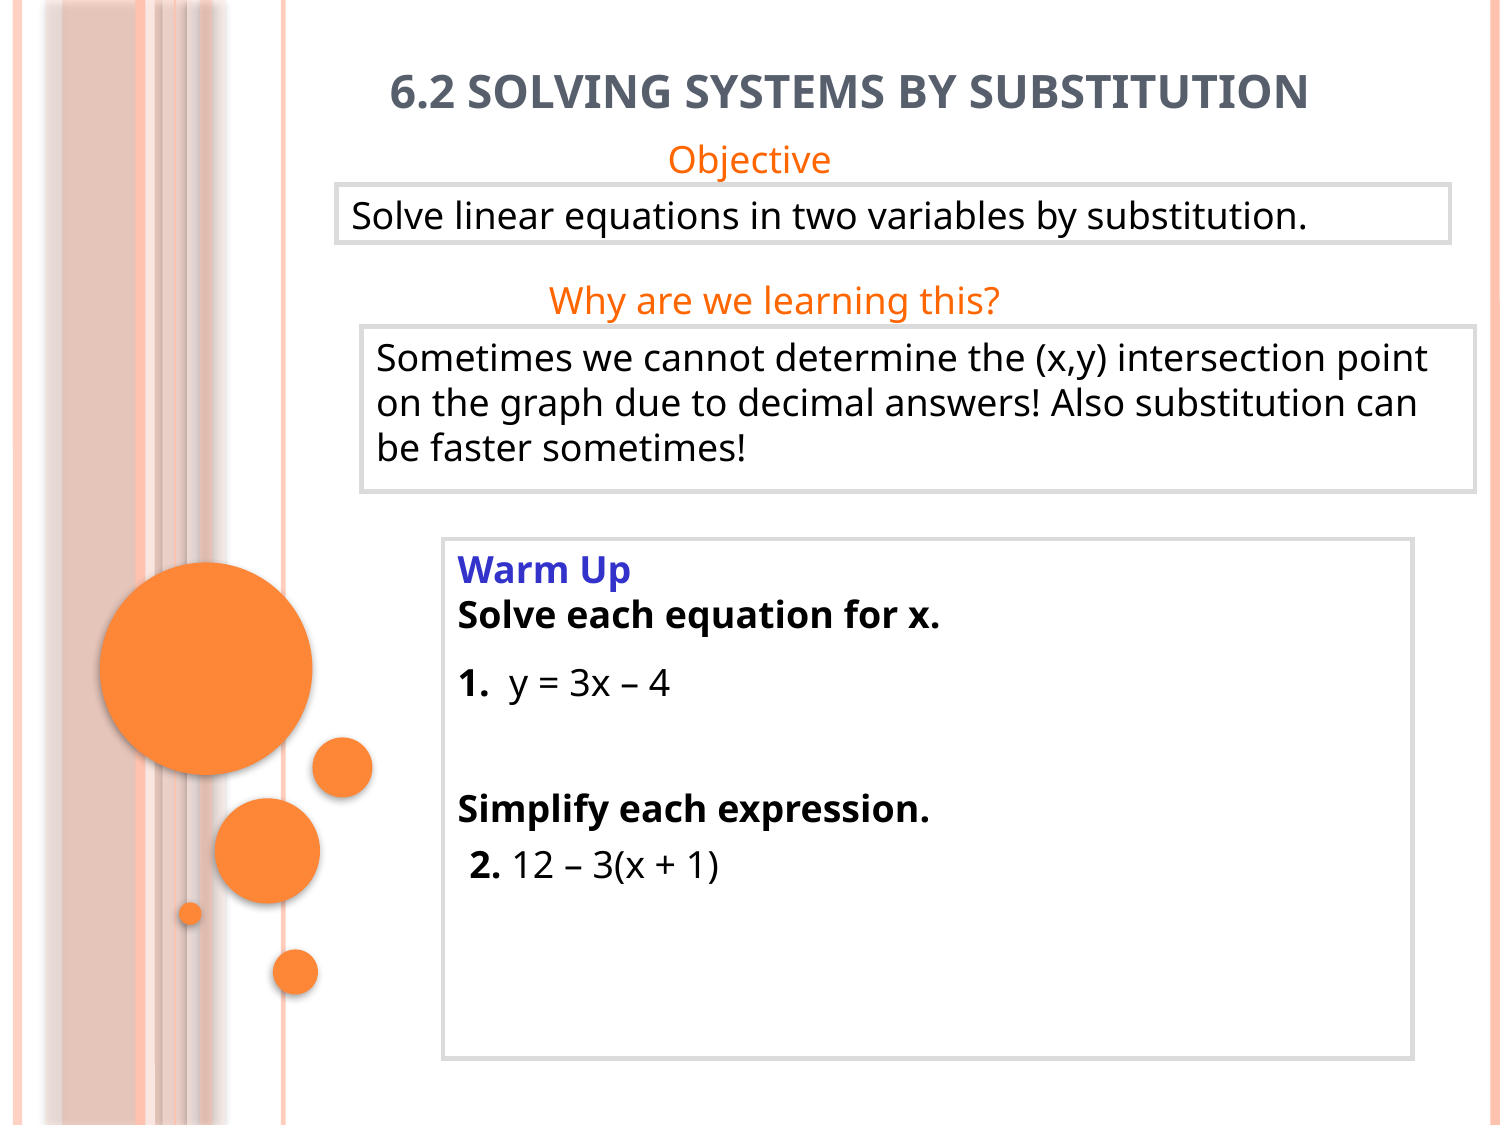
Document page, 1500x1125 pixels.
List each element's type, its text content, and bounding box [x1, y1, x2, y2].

title 6.2 Solving Systems by Substitution [375, 42, 1388, 125]
text_box Sometimes we cannot determine the (x,y) intersection point on the graph due to decimal answers! Also substitution can be faster sometimes! [361, 333, 1475, 492]
text_box Why are we learning this? [24, 267, 1500, 333]
text_box Warm Up Solve each equation for x. 1. y = 3x – 4 Simplify each expression. [442, 538, 1413, 1059]
text_box Objective [0, 125, 1500, 191]
text_box 2. 12 – 3(x + 1) [454, 834, 1014, 894]
text_box Solve linear equations in two variables by substitution. [336, 191, 1450, 243]
